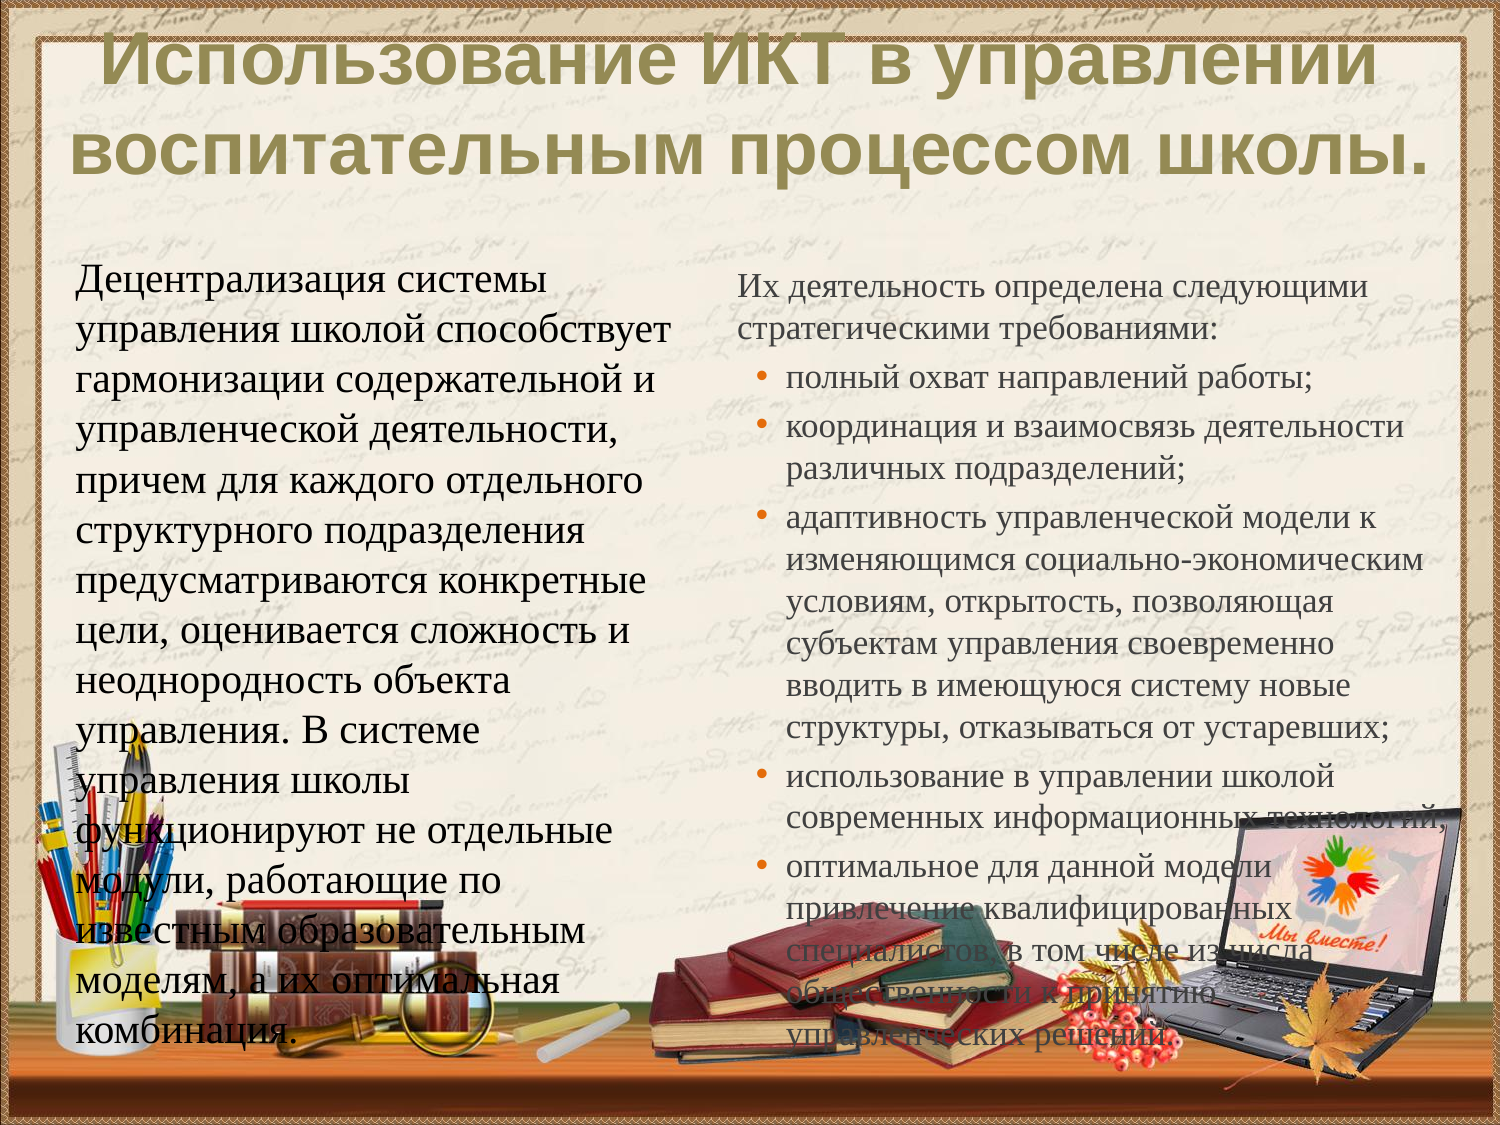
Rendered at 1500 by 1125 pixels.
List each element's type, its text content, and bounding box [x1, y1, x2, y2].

list Их деятельность определена следующими стратегическими требованиями: полный охват направлений работы; координация и взаимосвязь деятельности различных подразделений; адаптивность управленческой модели к изменяющимся социально-экономическим условиям, открытость, позволяющая субъектам управления своевременно вводить в имеющуюся систему новые структуры, отказываться от устаревших; использование в управлении школой современных информационных технологий; оптимальное для данной модели привлечение квалифицированных специалистов, в том числе из числа общественности к принятию управленческих решений. [714, 255, 1465, 1083]
text_box Использование ИКТ в управлении воспитательным процессом школы. [0, 2, 1500, 190]
list Децентрализация системы управления школой способствует гармонизации содержательной и управленческой деятельности, причем для каждого отдельного структурного подразделения предусматриваются конкретные цели, оценивается сложность и неоднородность объекта управления. В системе управления школы функционируют не отдельные модули, работающие по известным образовательным моделям, а их оптимальная комбинация. [53, 243, 691, 1078]
picture [0, 190, 1500, 1125]
